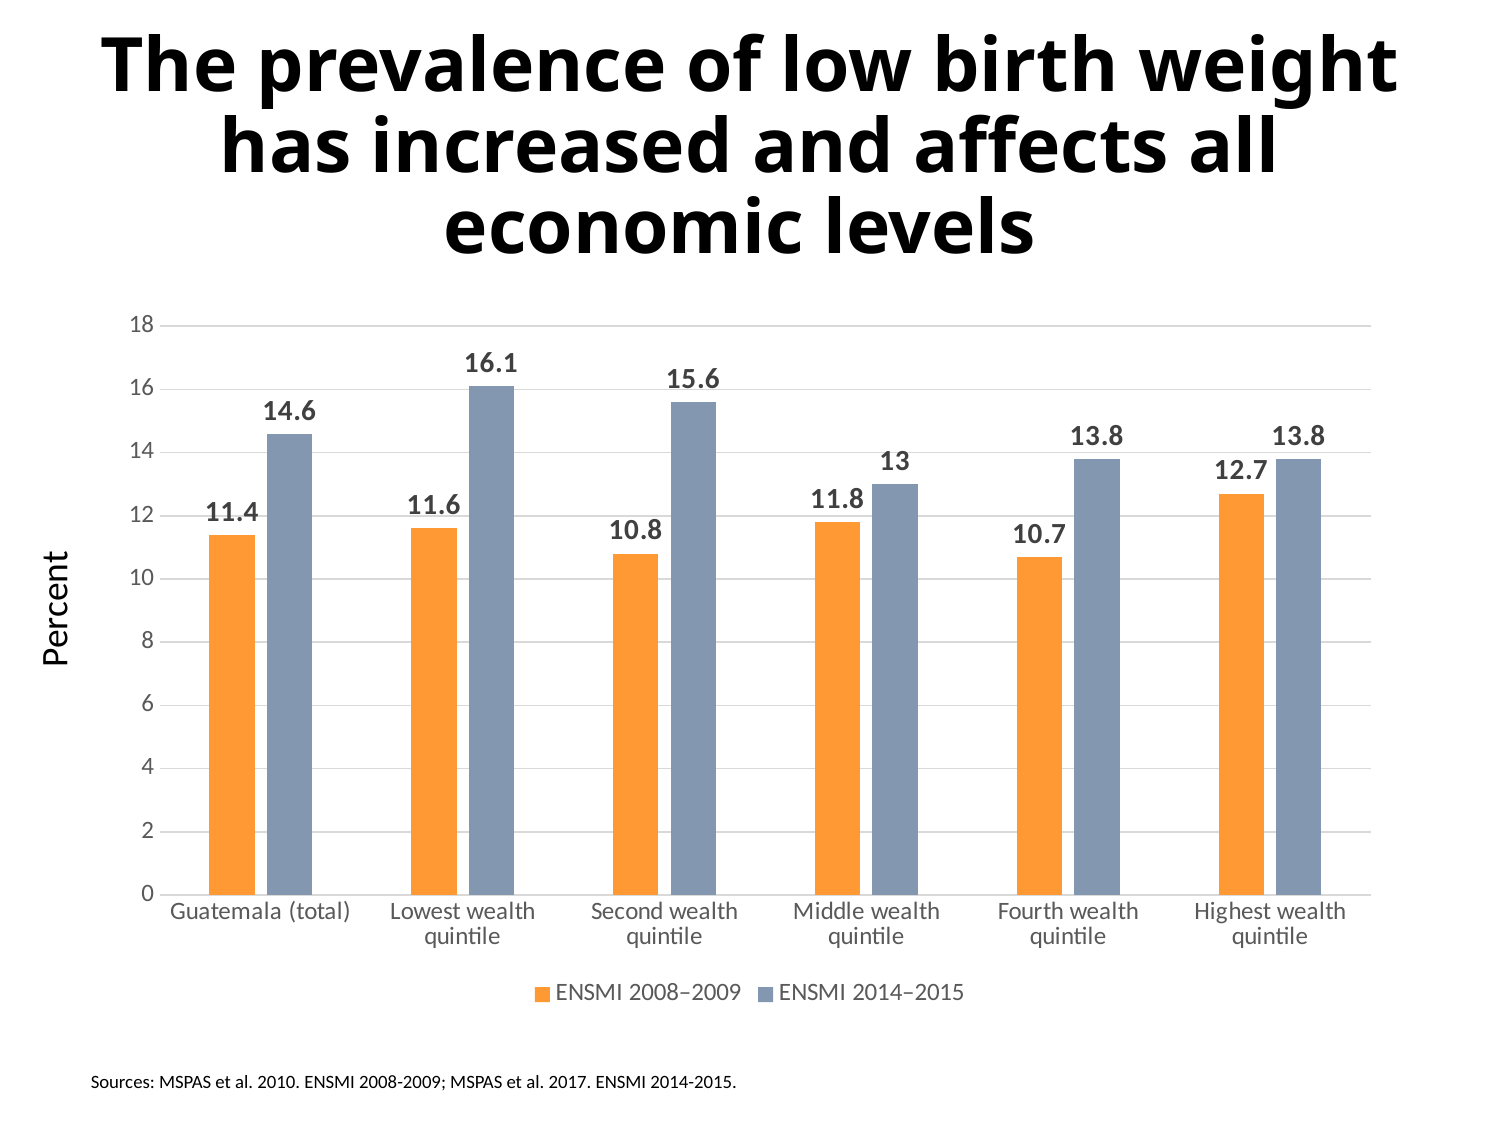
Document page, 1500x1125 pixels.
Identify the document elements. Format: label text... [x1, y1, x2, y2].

text_box Sources: MSPAS et al. 2010. ENSMI 2008-2009; MSPAS et al. 2017. ENSMI 2014-2015. [76, 1062, 756, 1100]
text_box Percent [22, 408, 102, 682]
chart [103, 299, 1397, 1014]
title The prevalence of low birth weight has increased and affects all economic levels [75, 45, 1425, 251]
